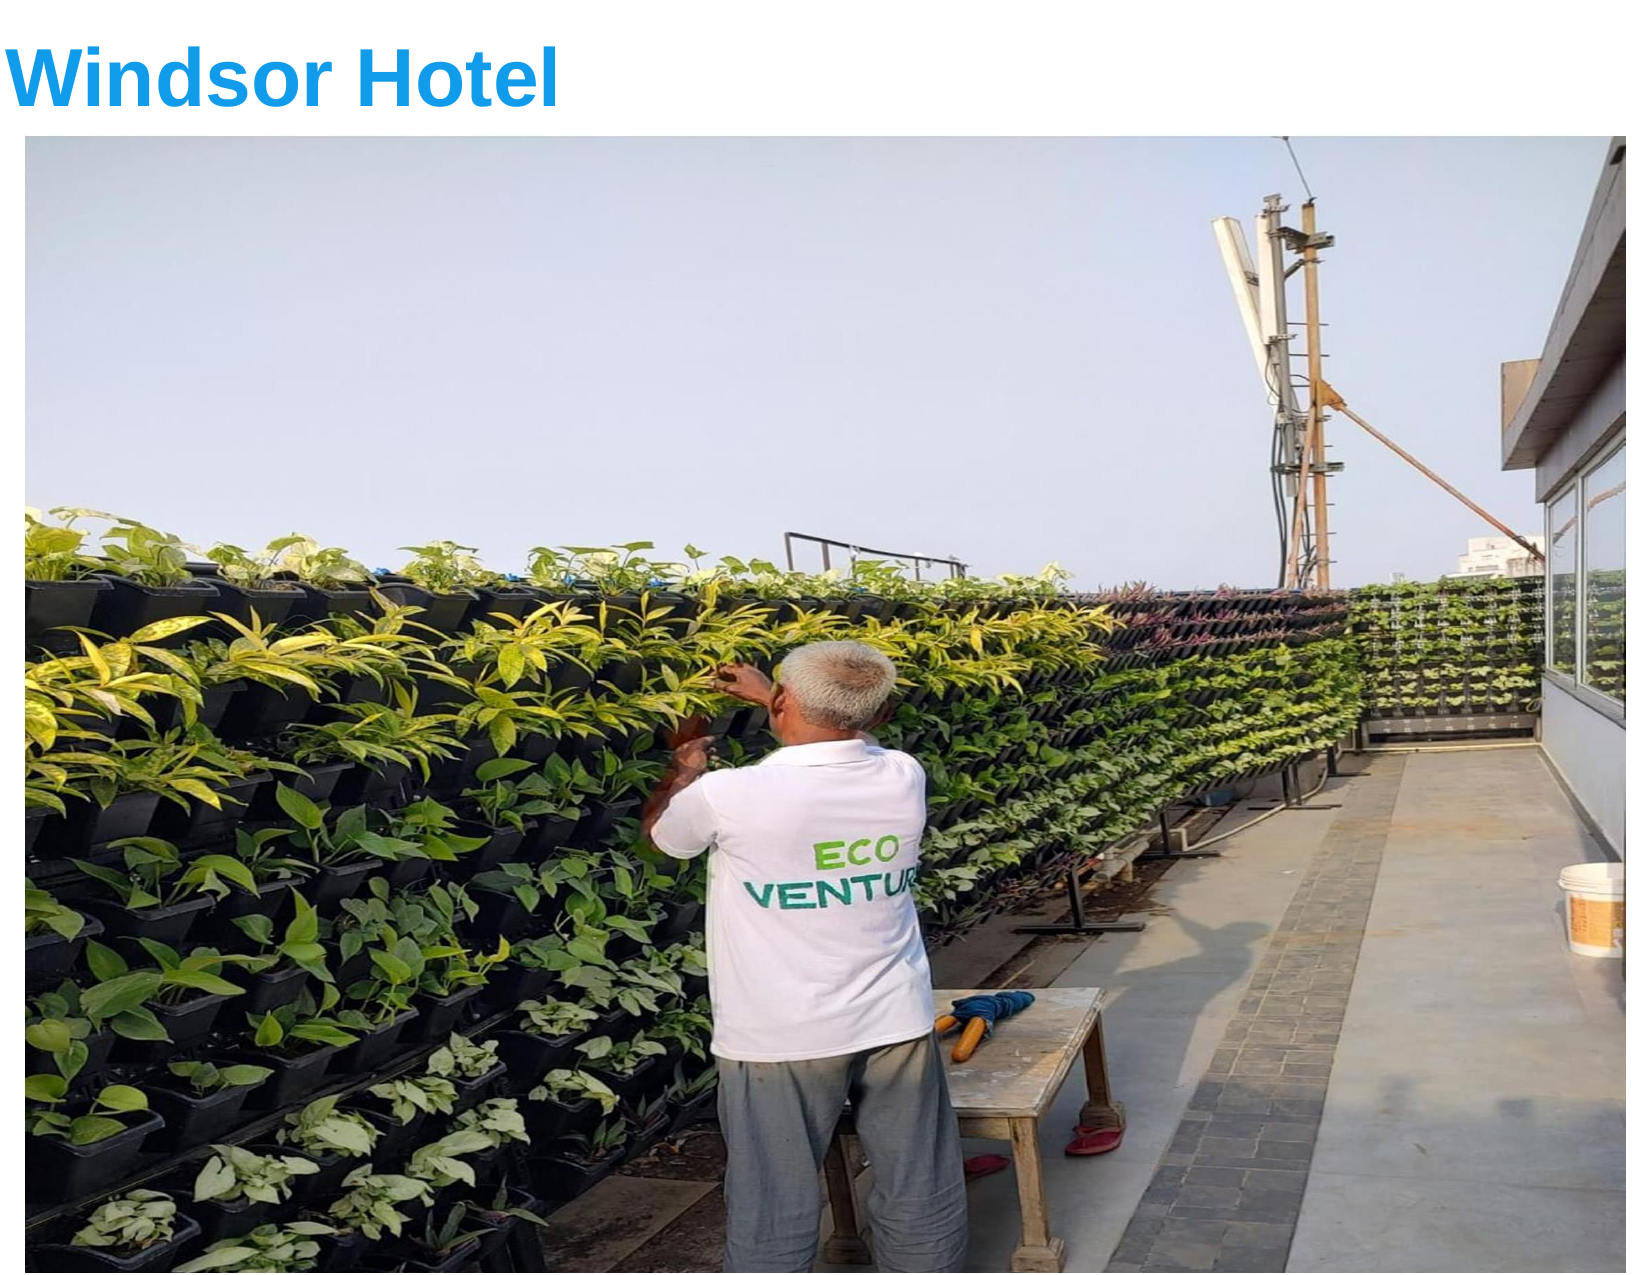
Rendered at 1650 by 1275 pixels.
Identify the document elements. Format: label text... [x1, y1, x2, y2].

title Windsor Hotel [0, 0, 1618, 237]
picture [24, 133, 1626, 1274]
